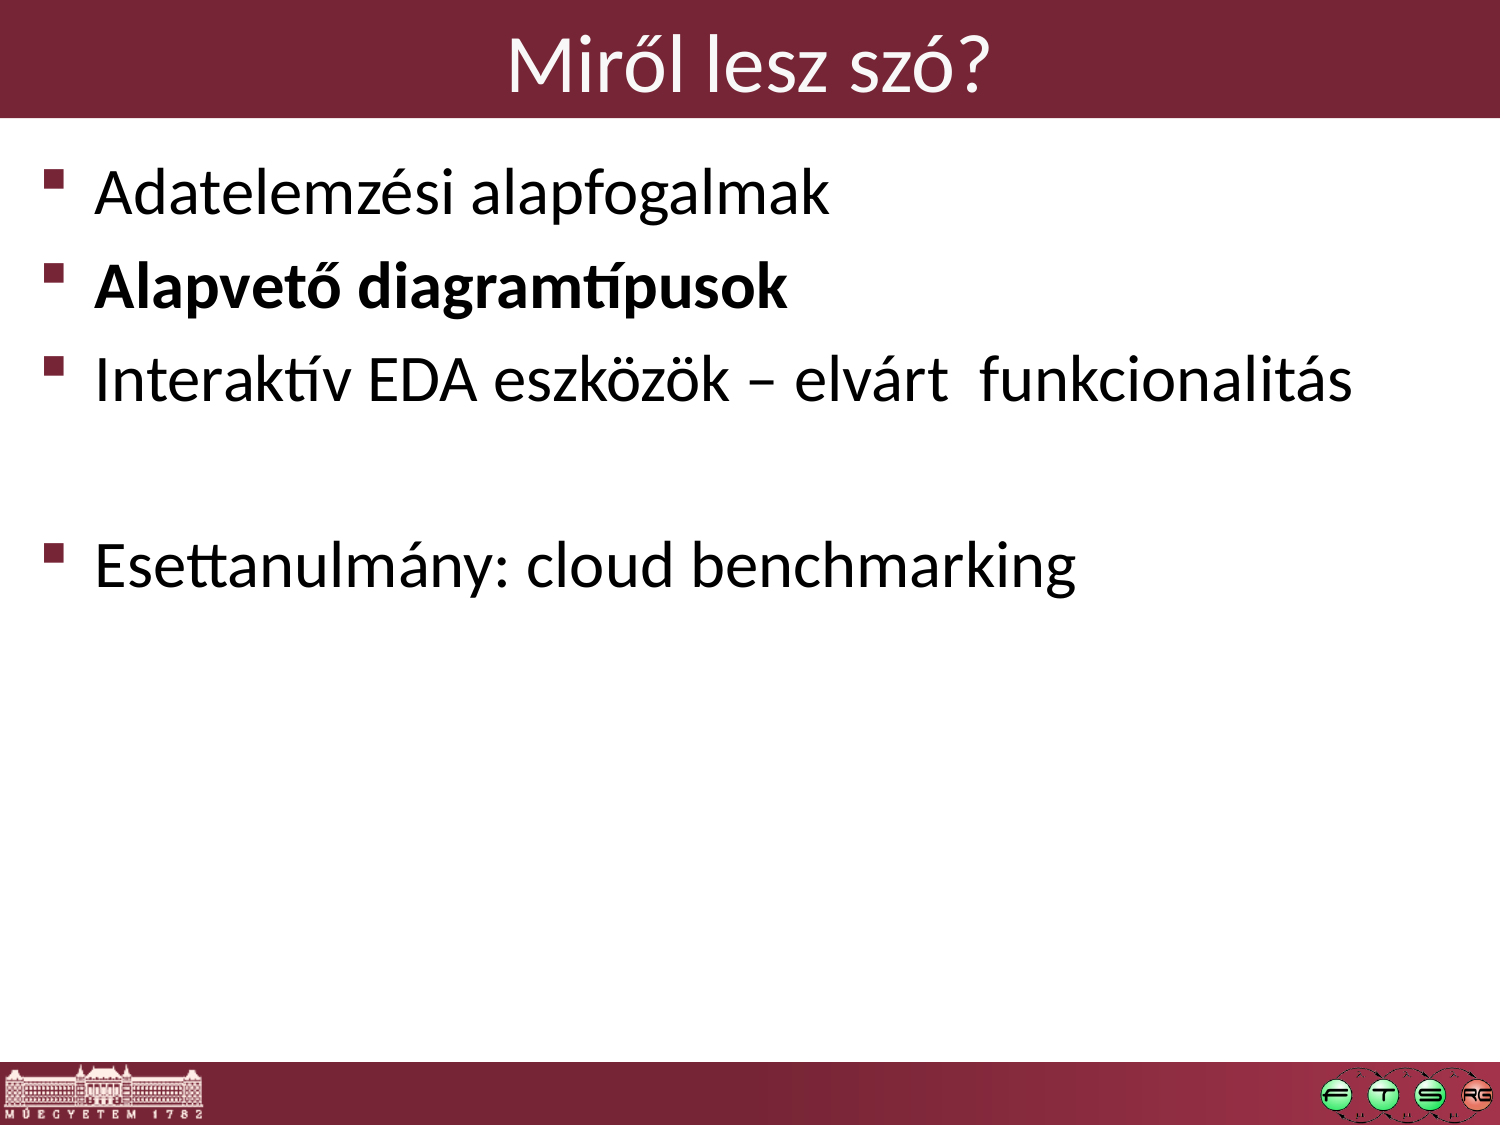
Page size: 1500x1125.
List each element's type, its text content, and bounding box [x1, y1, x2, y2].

list Adatelemzési alapfogalmak Alapvető diagramtípusok Interaktív EDA eszközök – elvárt funkcionalitás Esettanulmány: cloud benchmarking [23, 140, 1477, 1048]
picture [0, 1063, 209, 1123]
picture [1318, 1065, 1494, 1125]
title Miről lesz szó? [0, 0, 1500, 119]
